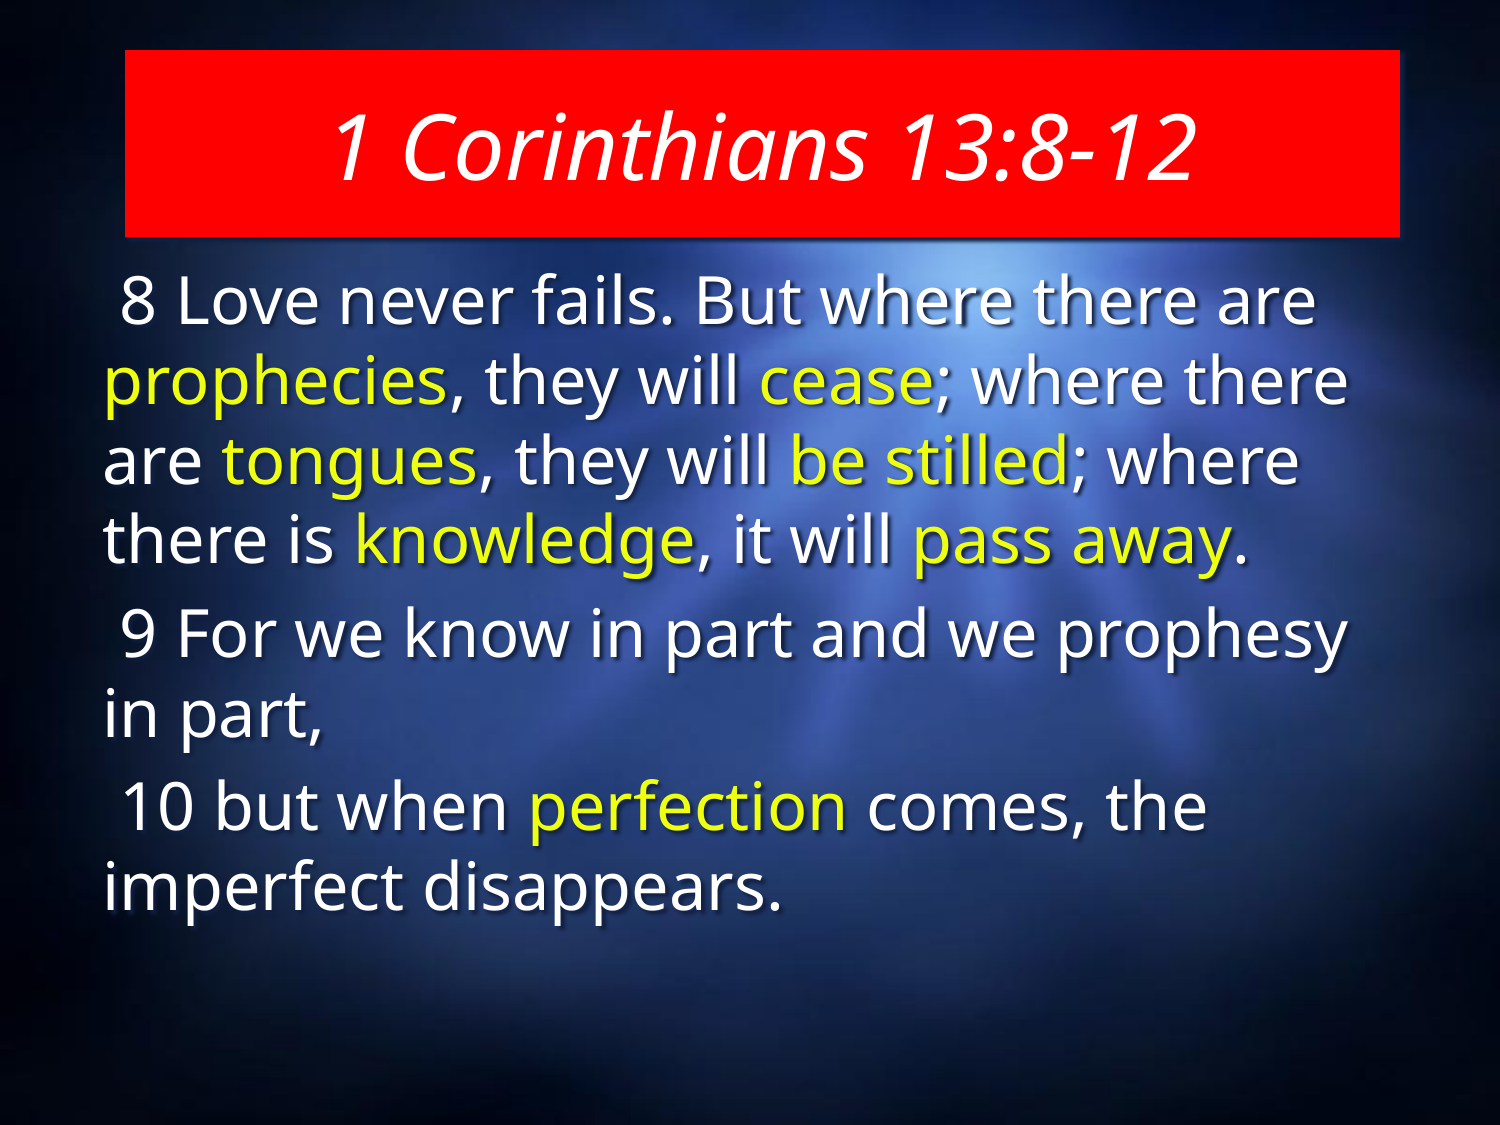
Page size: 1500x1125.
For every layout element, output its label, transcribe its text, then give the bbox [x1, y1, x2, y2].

picture [0, 0, 1500, 1125]
title 1 Corinthians 13:8-12 [124, 49, 1401, 238]
list 8 Love never fails. But where there are prophecies, they will cease; where there are tongues, they will be stilled; where there is knowledge, it will pass away. 9 For we know in part and we prophesy in part, 10 but when perfection comes, the imperfect disappears. [87, 249, 1388, 1001]
